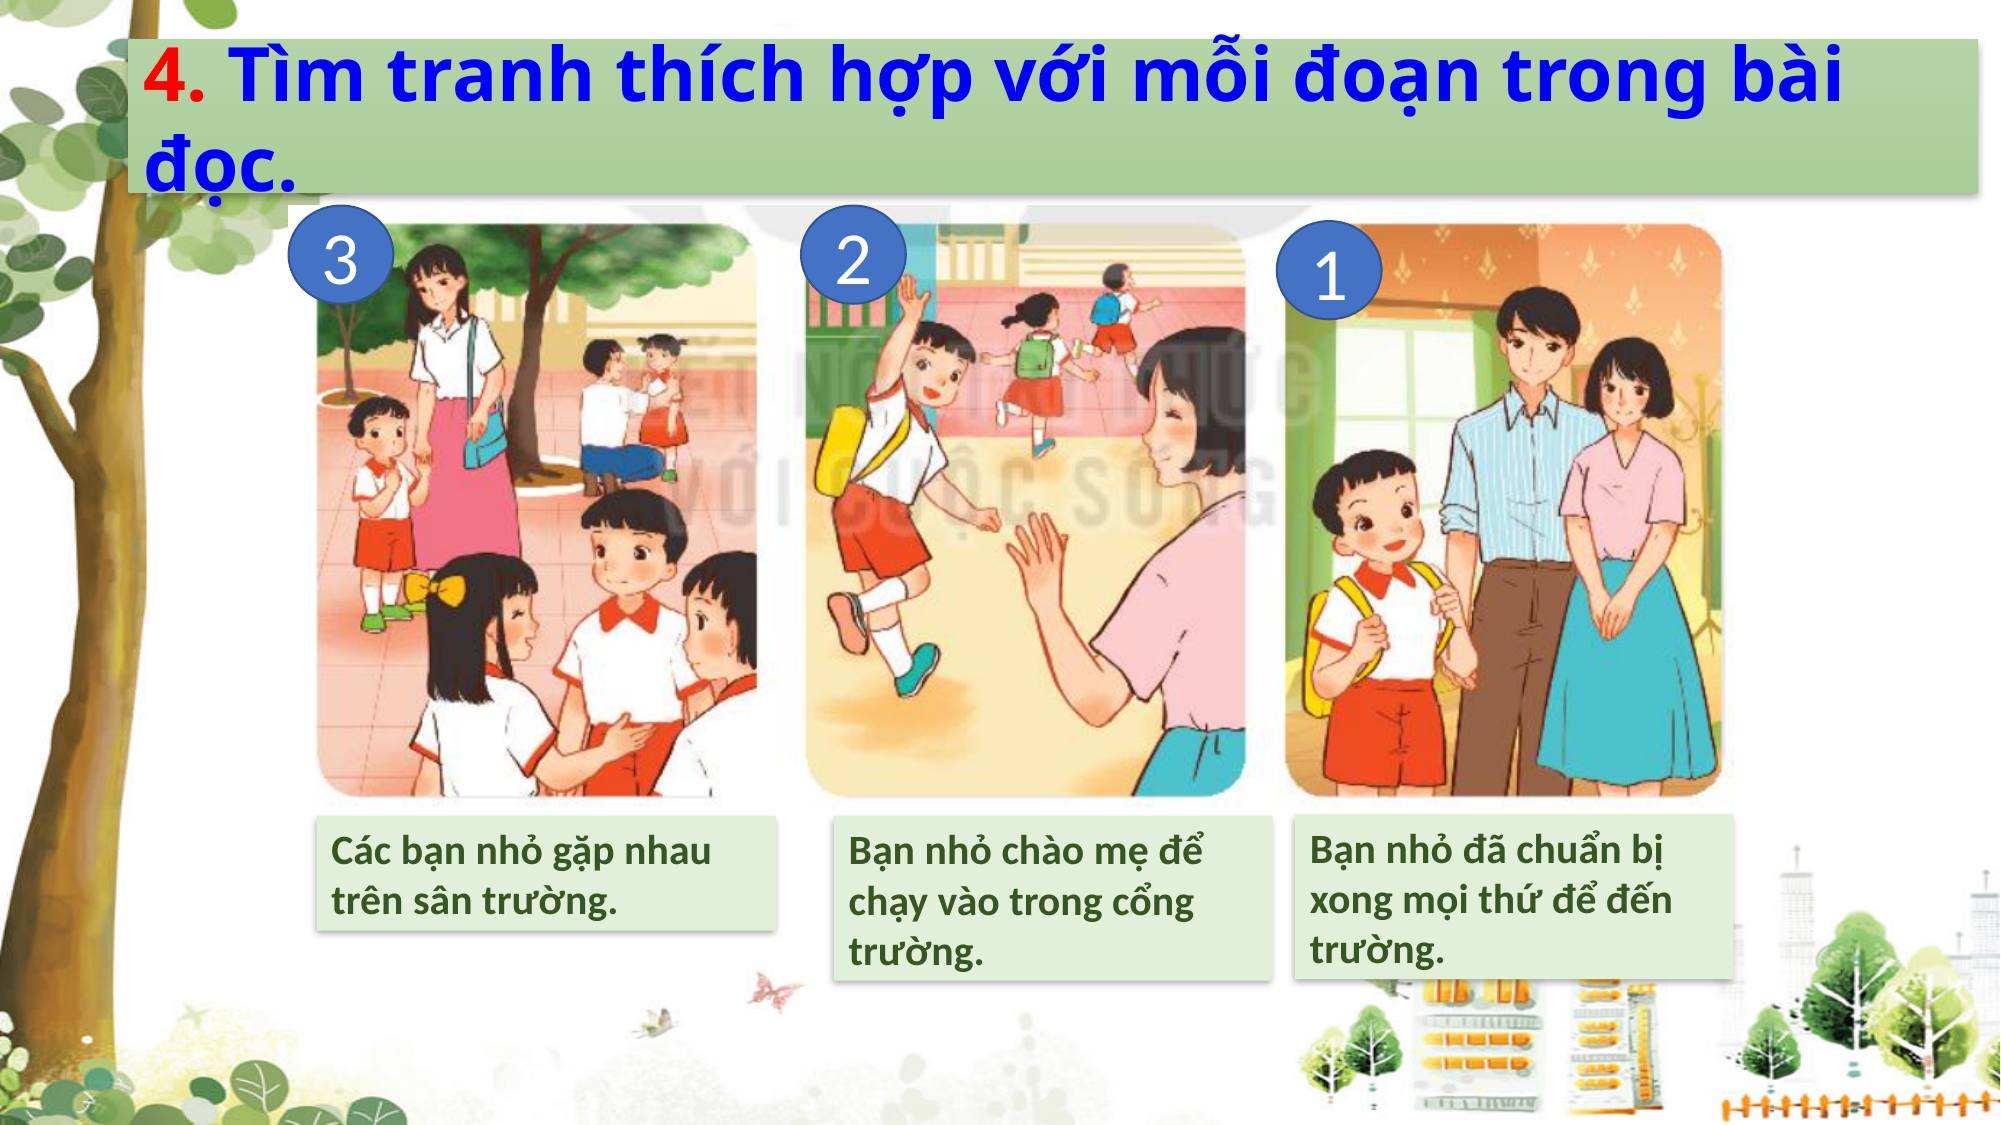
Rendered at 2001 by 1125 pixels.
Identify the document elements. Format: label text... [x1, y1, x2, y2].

text_box 4. Tìm tranh thích hợp với mỗi đoạn trong bài đọc. [128, 39, 1979, 193]
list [288, 205, 1756, 816]
text_box Các bạn nhỏ gặp nhau trên sân trường. [316, 816, 777, 932]
text_box Bạn nhỏ đã chuẩn bị xong mọi thứ để đến trường. [1294, 816, 1735, 980]
text_box Bạn nhỏ chào mẹ để chạy vào trong cổng trường. [833, 816, 1274, 982]
picture [0, 0, 2001, 1125]
